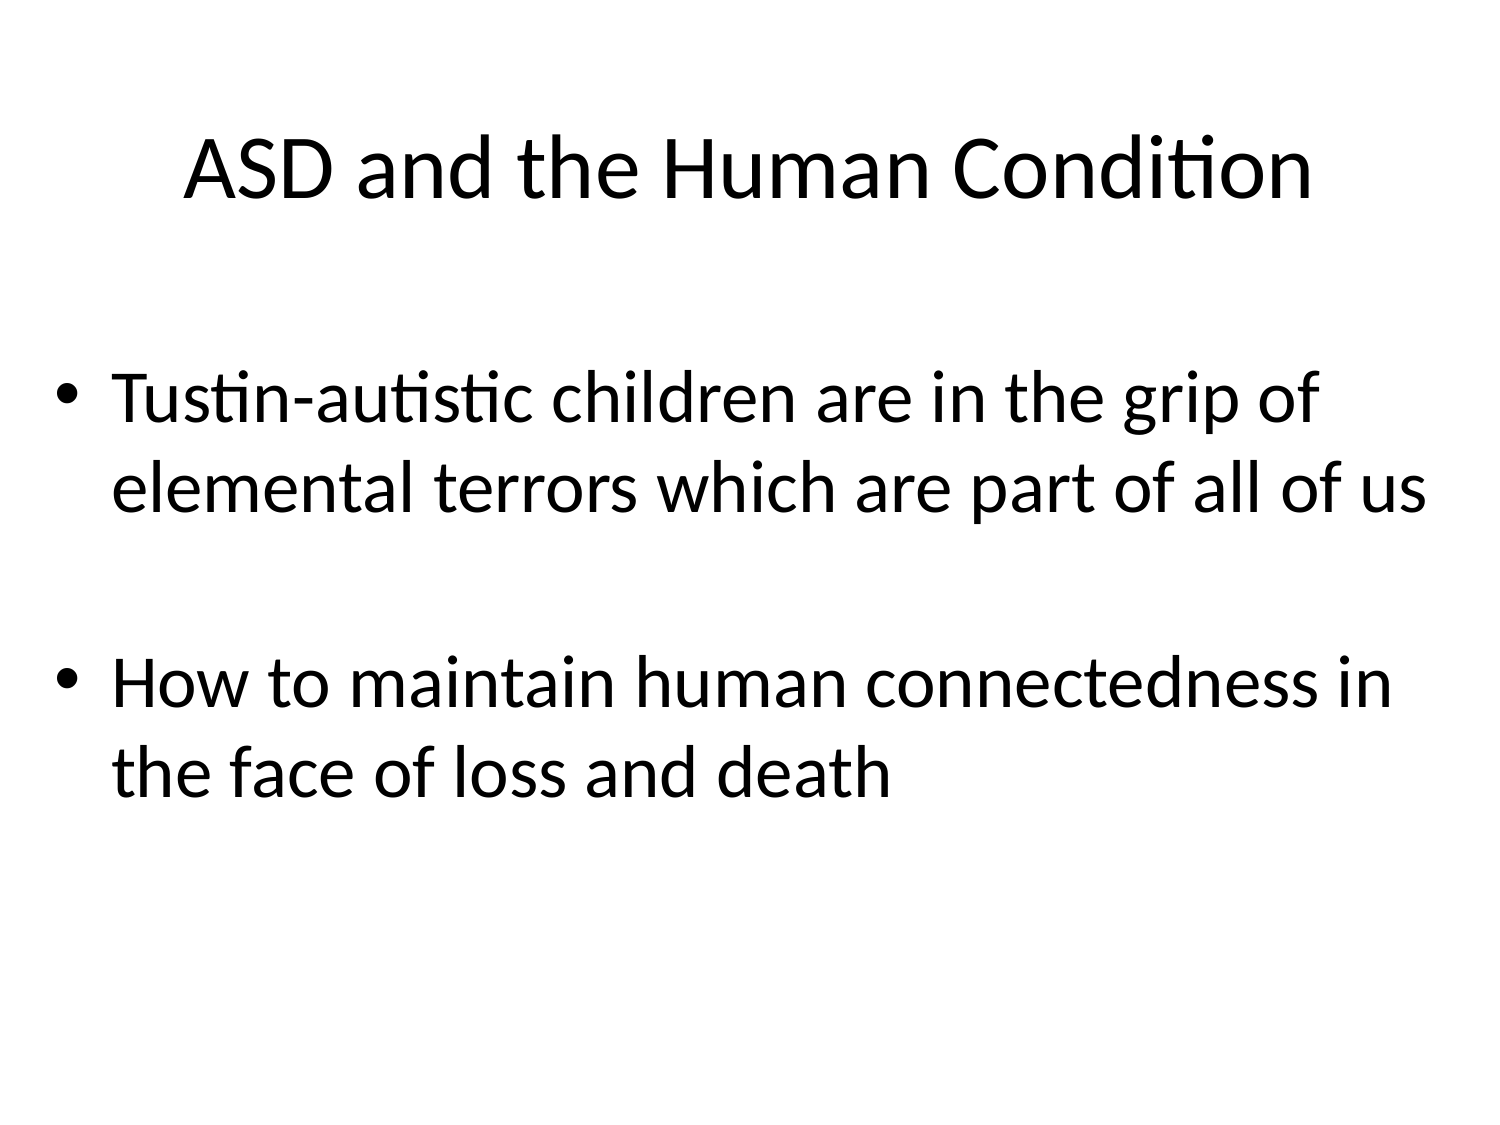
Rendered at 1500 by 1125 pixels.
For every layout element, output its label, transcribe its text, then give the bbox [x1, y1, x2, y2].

list Tustin-autistic children are in the grip of elemental terrors which are part of all of us How to maintain human connectedness in the face of loss and death [39, 340, 1461, 922]
text_box ASD and the Human Condition [0, 99, 1500, 225]
